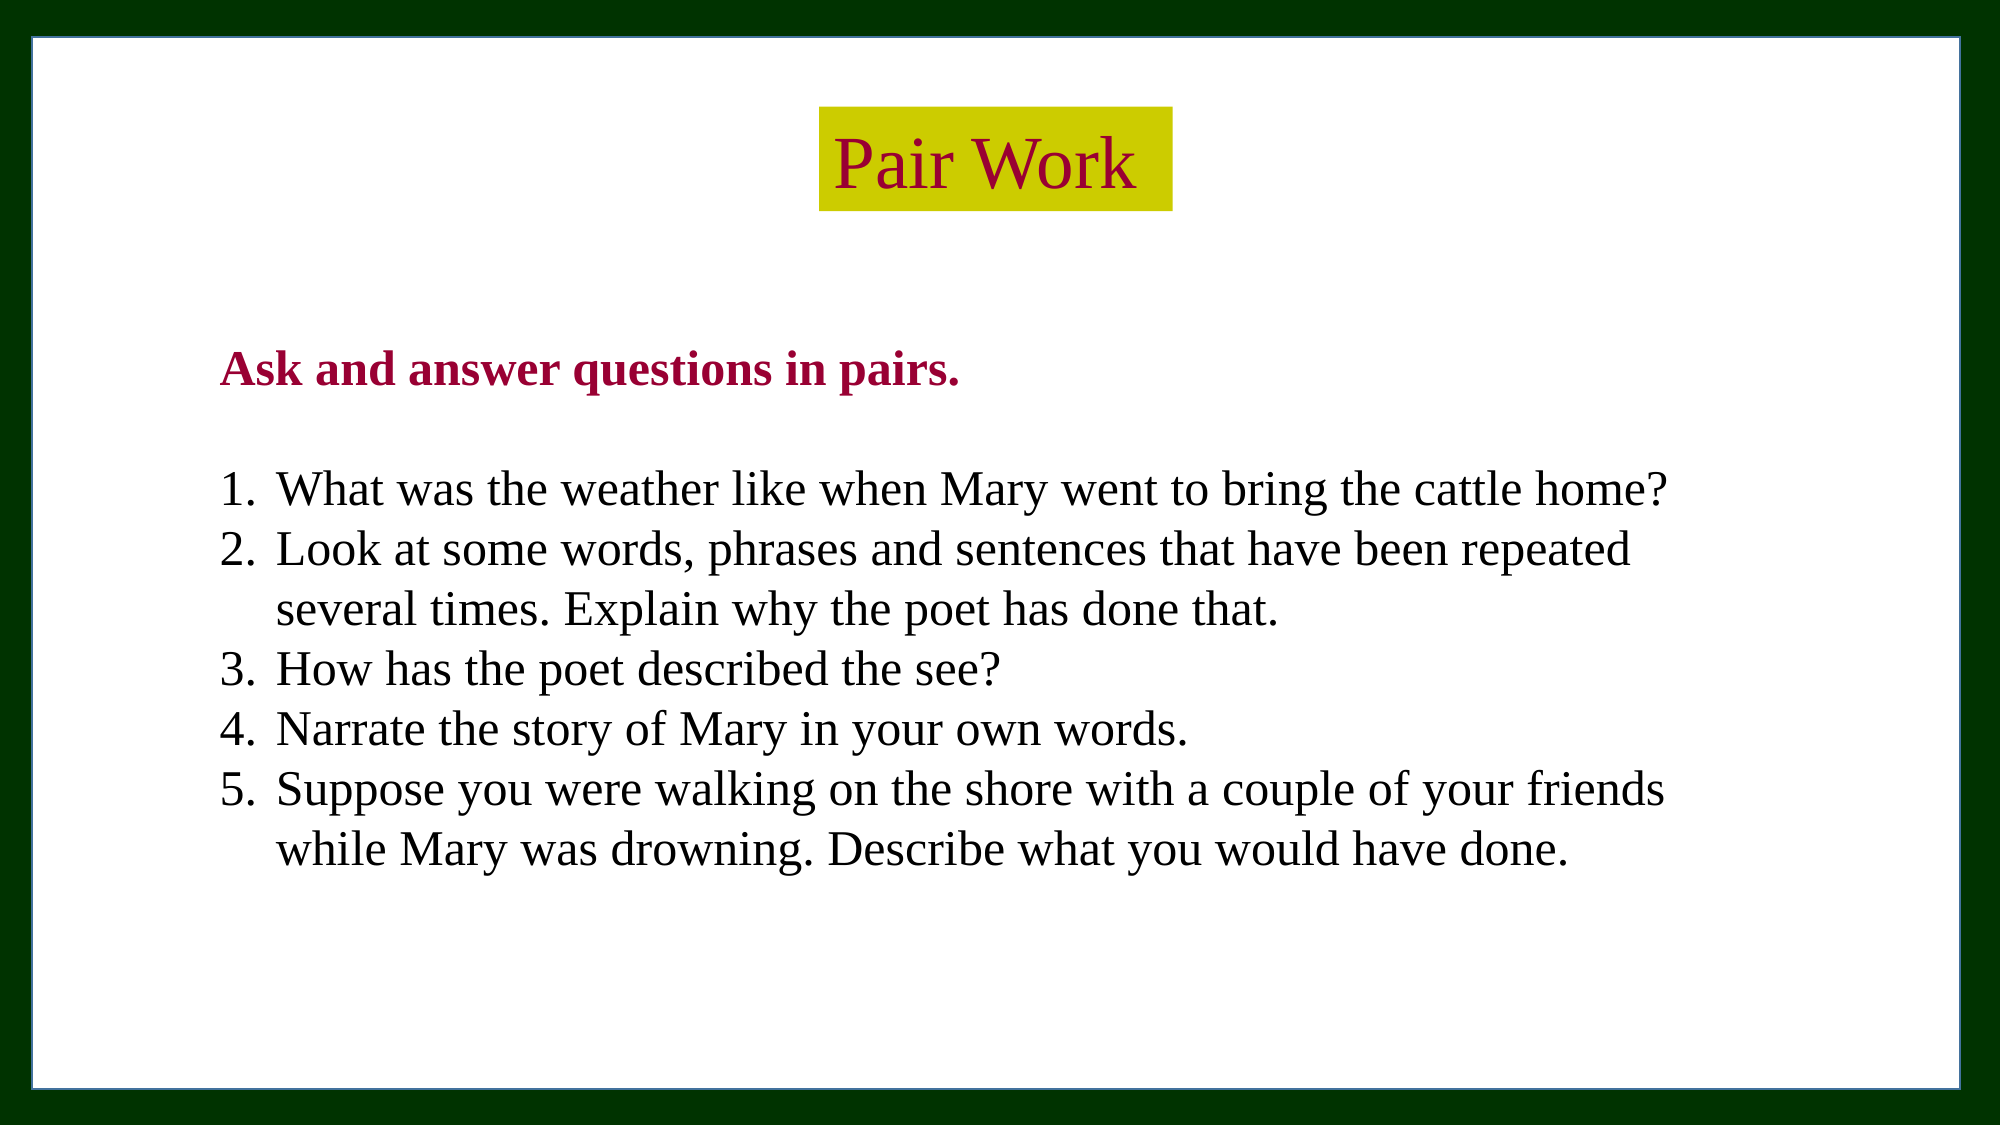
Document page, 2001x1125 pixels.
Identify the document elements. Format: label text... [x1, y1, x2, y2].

text_box Ask and answer questions in pairs. What was the weather like when Mary went to bring the cattle home? Look at some words, phrases and sentences that have been repeated several times. Explain why the poet has done that. How has the poet described the see? Narrate the story of Mary in your own words. Suppose you were walking on the shore with a couple of your friends while Mary was drowning. Describe what you would have done. [204, 328, 1787, 883]
text_box Pair Work [819, 106, 1173, 212]
text_box [31, 36, 1961, 1090]
